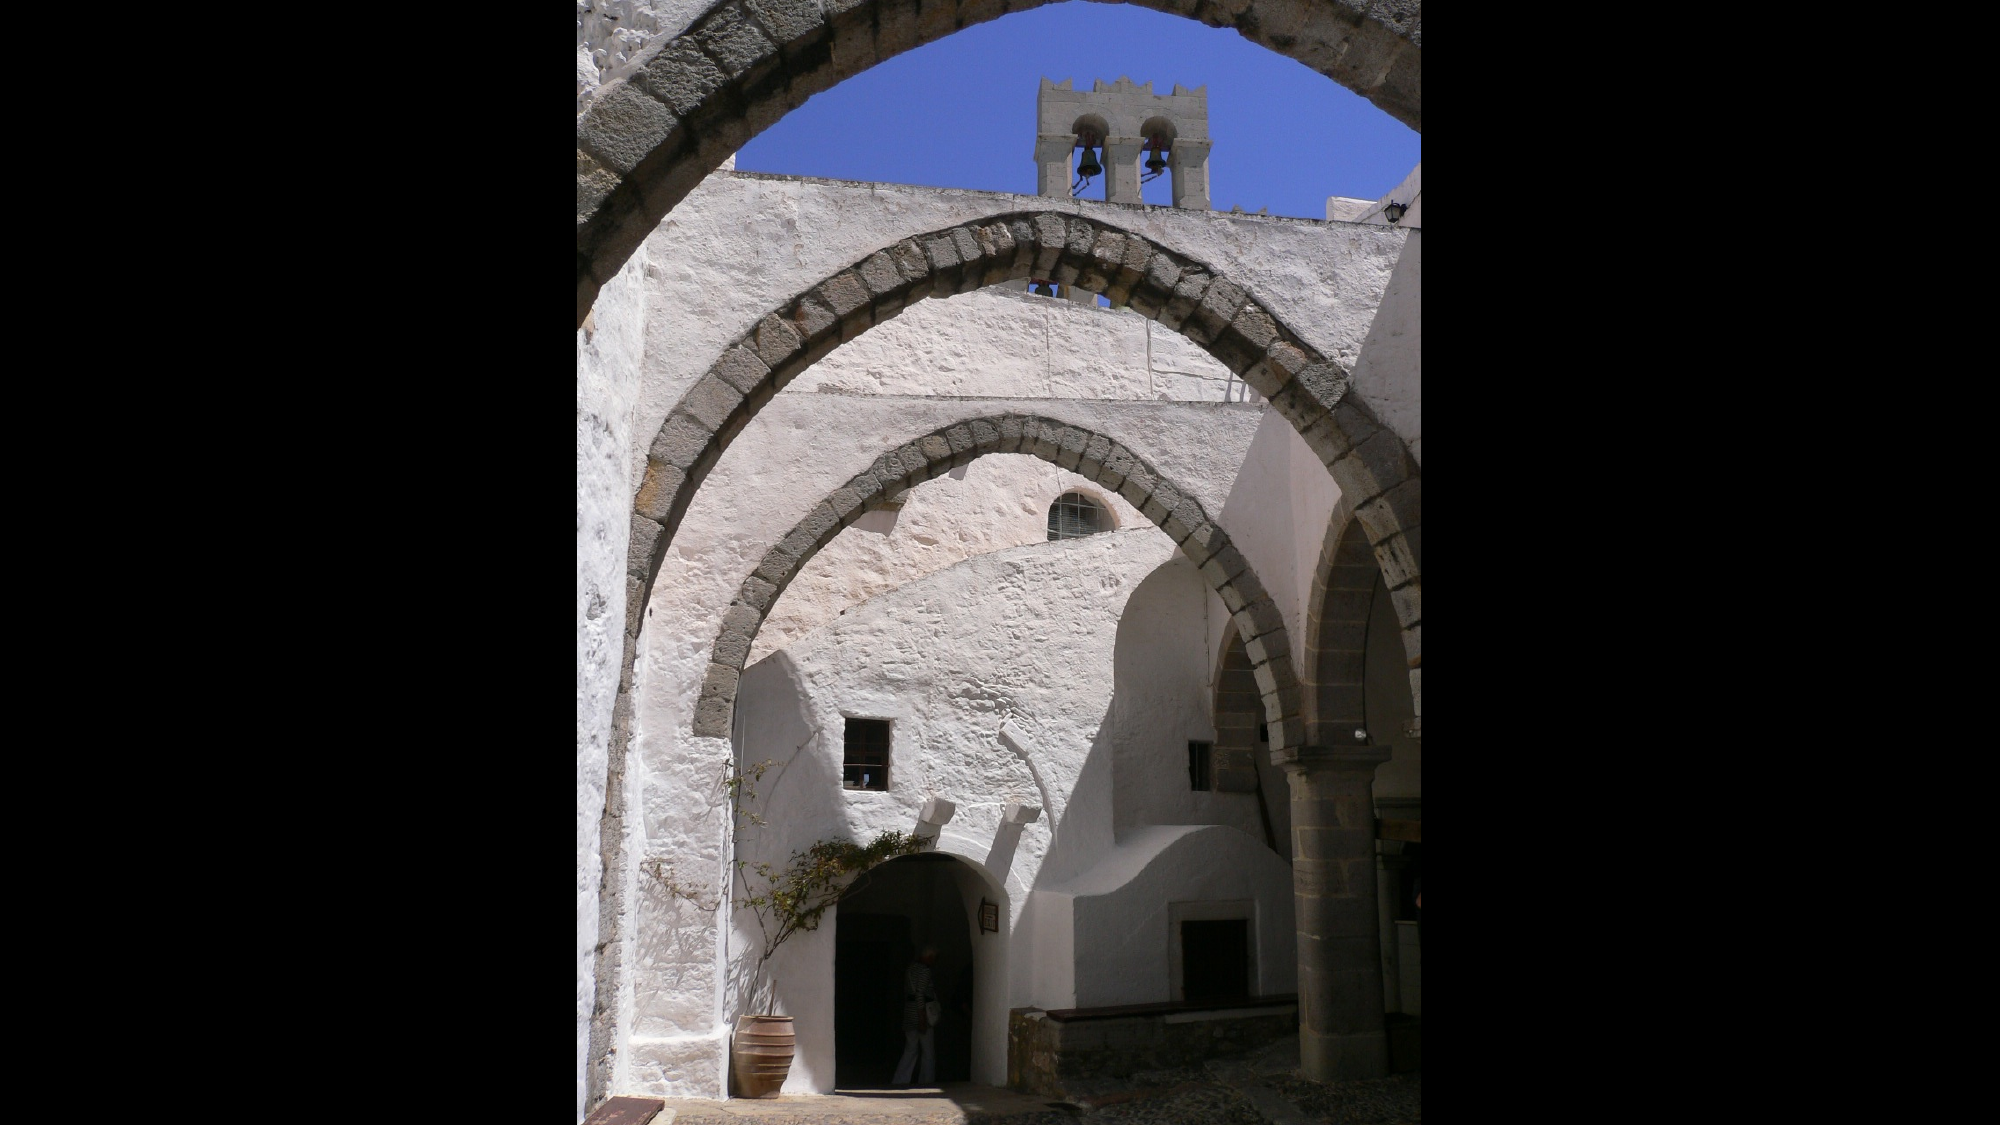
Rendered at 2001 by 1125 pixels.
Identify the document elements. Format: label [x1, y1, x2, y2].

picture [576, 0, 1421, 1125]
